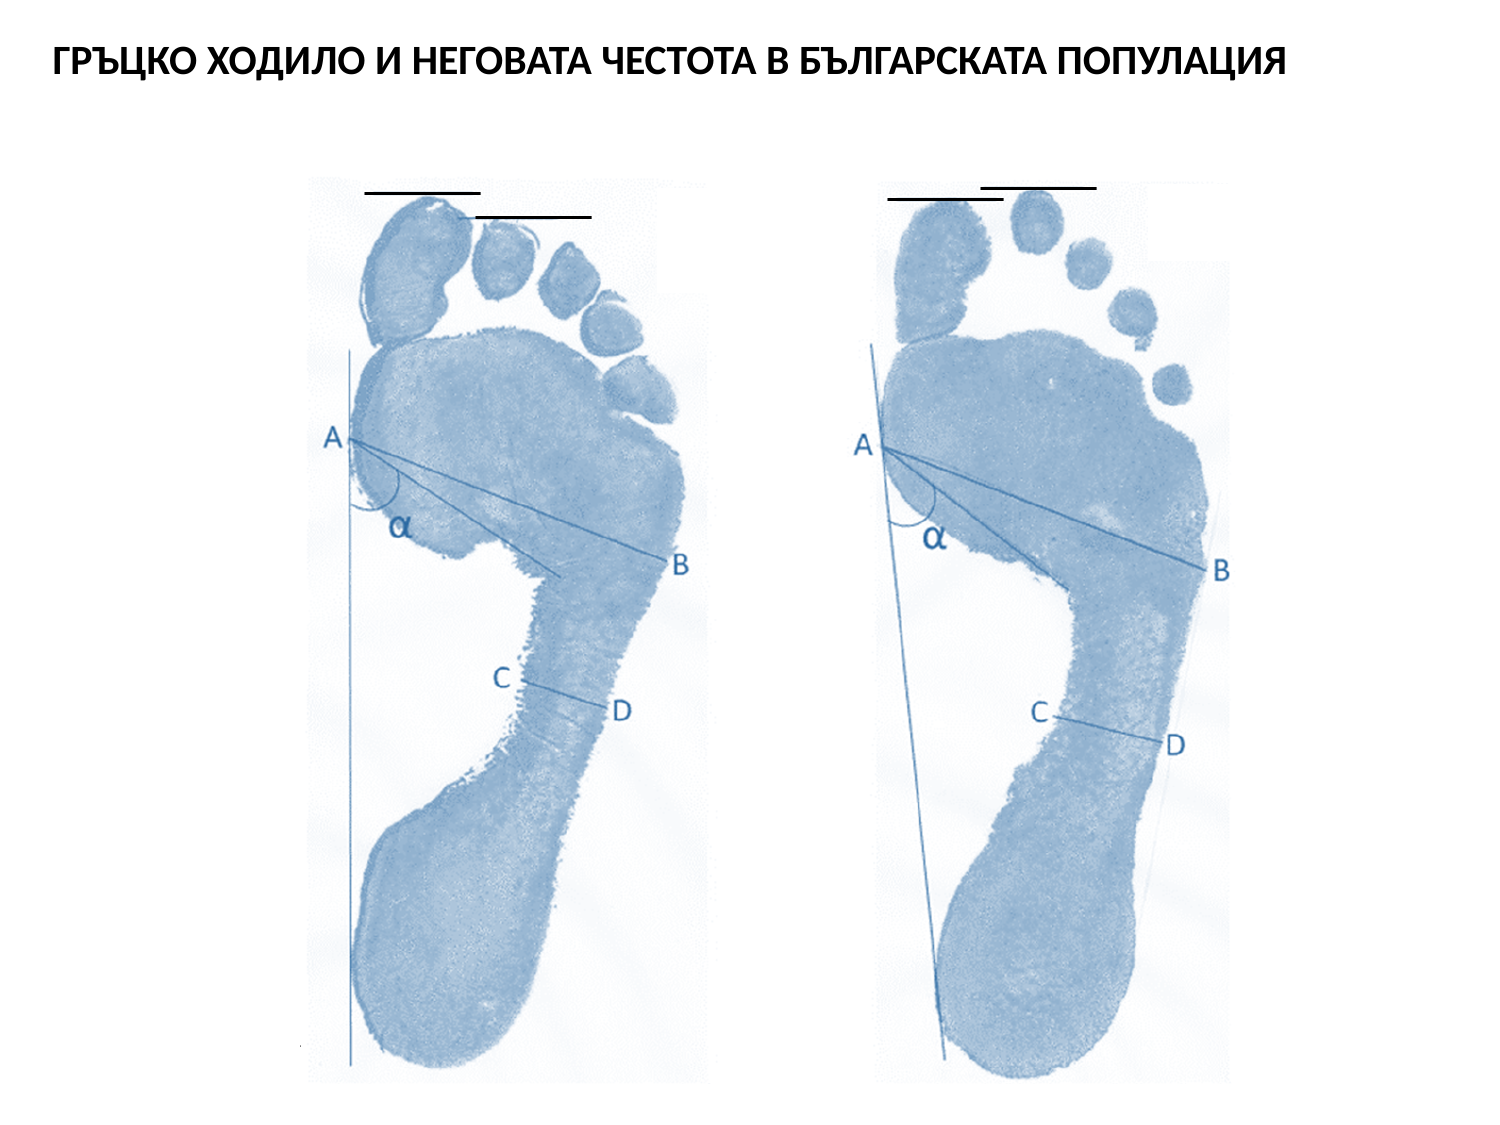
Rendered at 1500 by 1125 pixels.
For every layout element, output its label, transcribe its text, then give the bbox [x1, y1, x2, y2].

text_box ГРЪЦКО ХОДИЛО И НЕГОВАТА ЧЕСТОТА В БЪЛГАРСКАТА ПОПУЛАЦИЯ [37, 24, 1363, 90]
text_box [249, 174, 1236, 1085]
